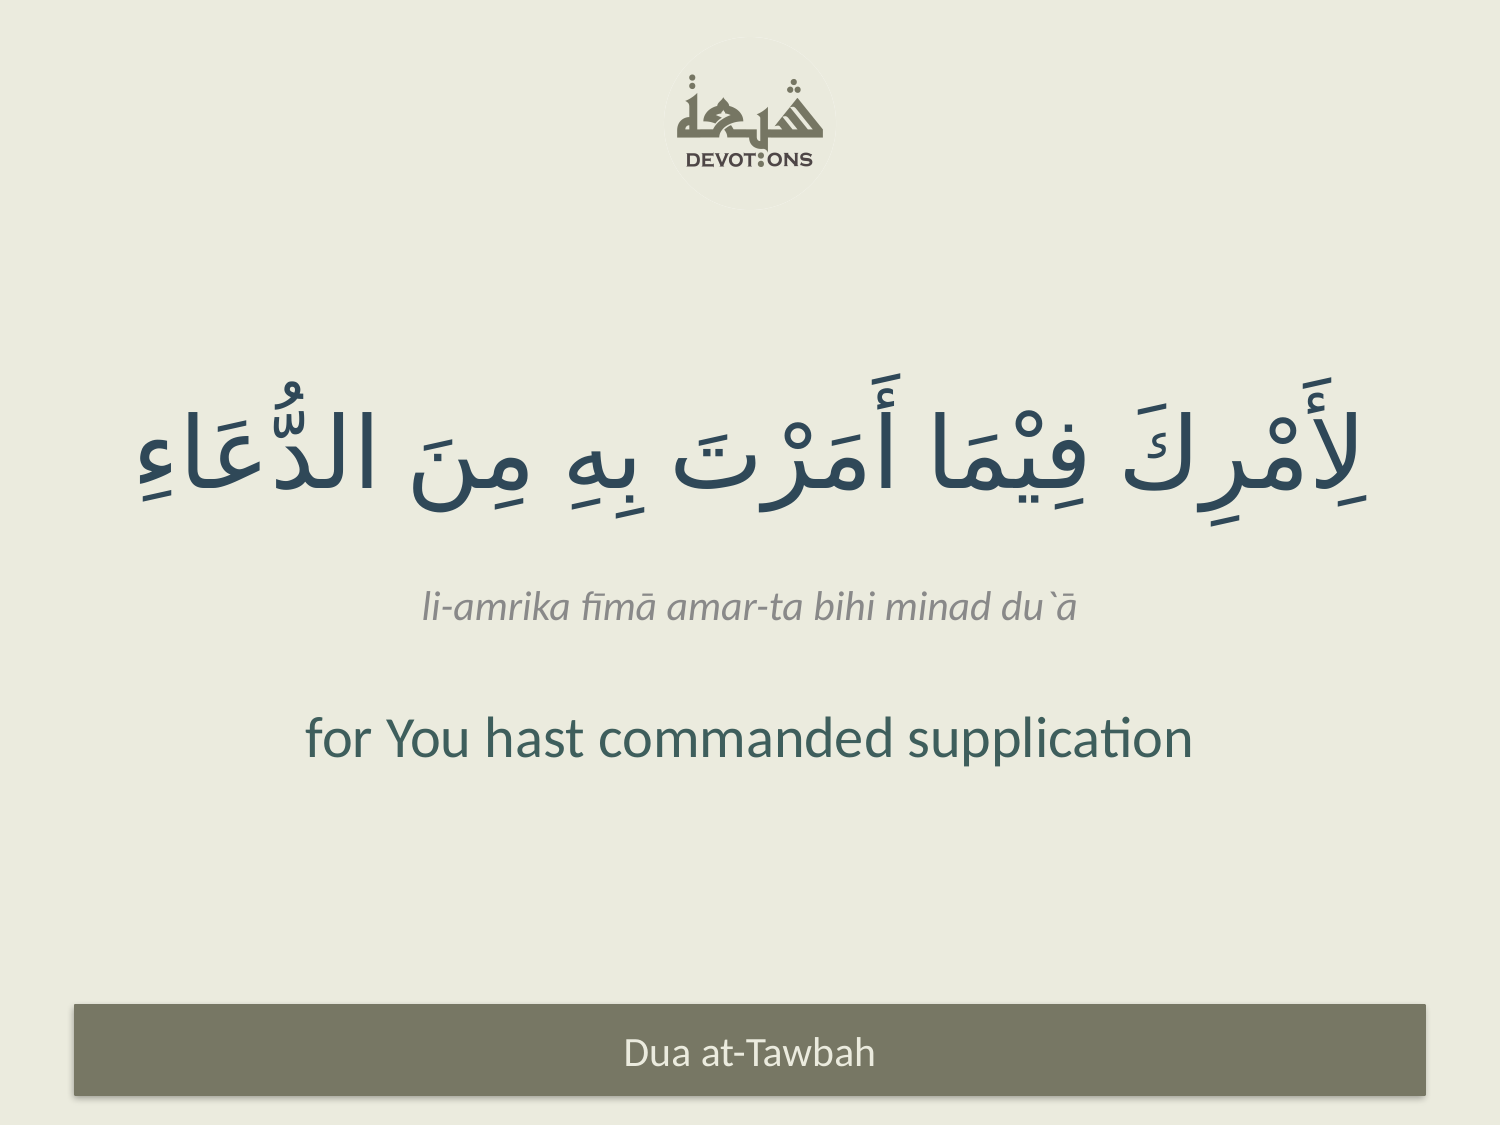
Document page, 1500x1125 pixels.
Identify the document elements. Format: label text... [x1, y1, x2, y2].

text_box [74, 1004, 1426, 1096]
picture [656, 29, 844, 218]
text_box Dua at-Tawbah [608, 1017, 892, 1083]
text_box لِأَمْرِكَ فِيْمَا أَمَرْتَ بِهِ مِنَ الدُّعَاءِ li-amrika fīmā amar-ta bihi minad du`ā for You hast commanded supplication [74, 381, 1425, 776]
